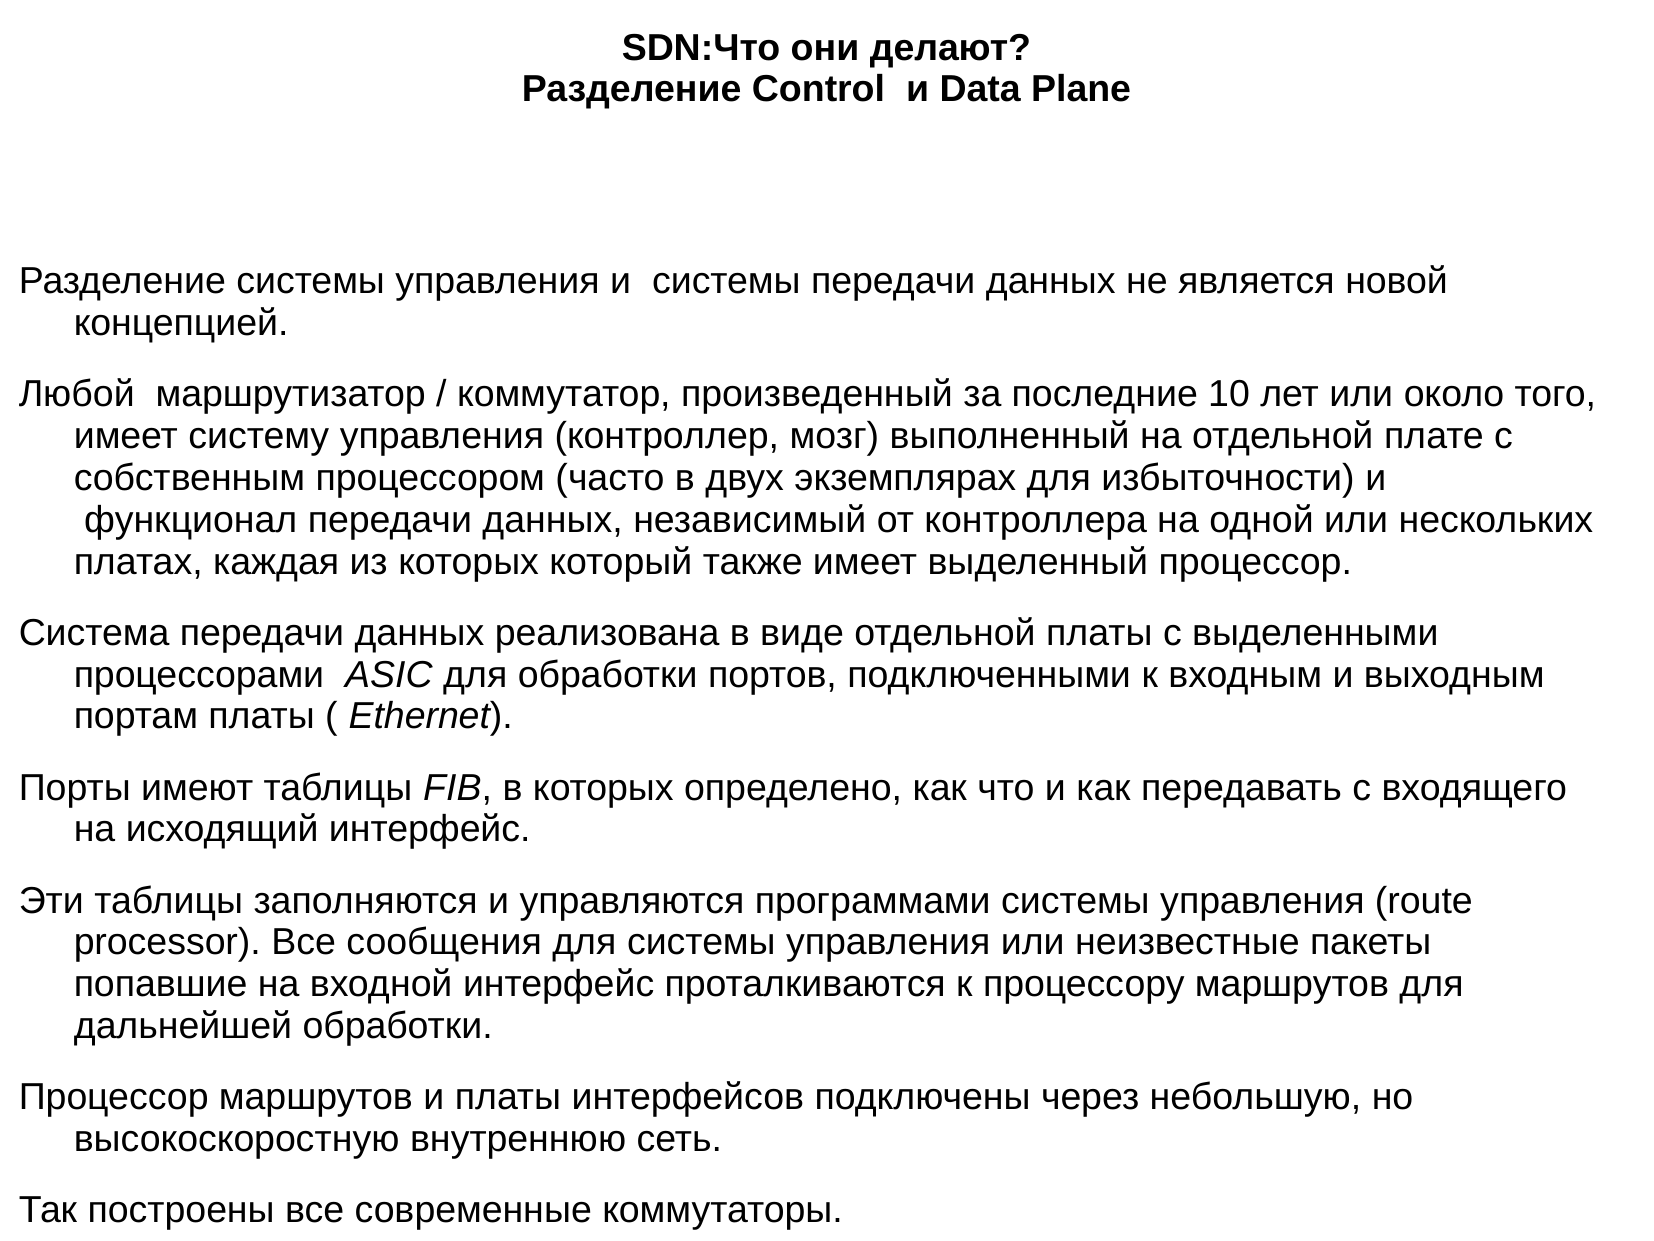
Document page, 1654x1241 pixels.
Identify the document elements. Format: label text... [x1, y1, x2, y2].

text_box SDN:Что они делают? Разделение Control и Data Plane [82, 0, 1571, 177]
text_box [17, 218, 1636, 1185]
text_box Разделение системы управления и системы передачи данных не является новой концепцией. Любой маршрутизатор / коммутатор, произведенный за последние 10 лет или около того, имеет систему управления (контроллер, мозг) выполненный на отдельной плате с собственным процессором (часто в двух экземплярах для избыточности) и функционал передачи данных, независимый от контроллера на одной или нескольких платах, каждая из которых который также имеет выделенный процессор. Система передачи данных реализована в виде отдельной платы с выделенными процессорами ASIC для обработки портов, подключенными к входным и выходным портам платы ( Ethernet). Порты имеют таблицы FIB, в которых определено, как что и как передавать с входящего на исходящий интерфейс. Эти таблицы заполняются и управляются программами системы управления (route processor). Все сообщения для системы управления или неизвестные пакеты попавшие на входной интерфейс проталкиваются к процессору маршрутов для дальнейшей обработки. Процессор маршрутов и платы интерфейсов подключены через небольшую, но высокоскоростную внутреннюю сеть. Так построены все современные коммутаторы. [17, 255, 1612, 1240]
